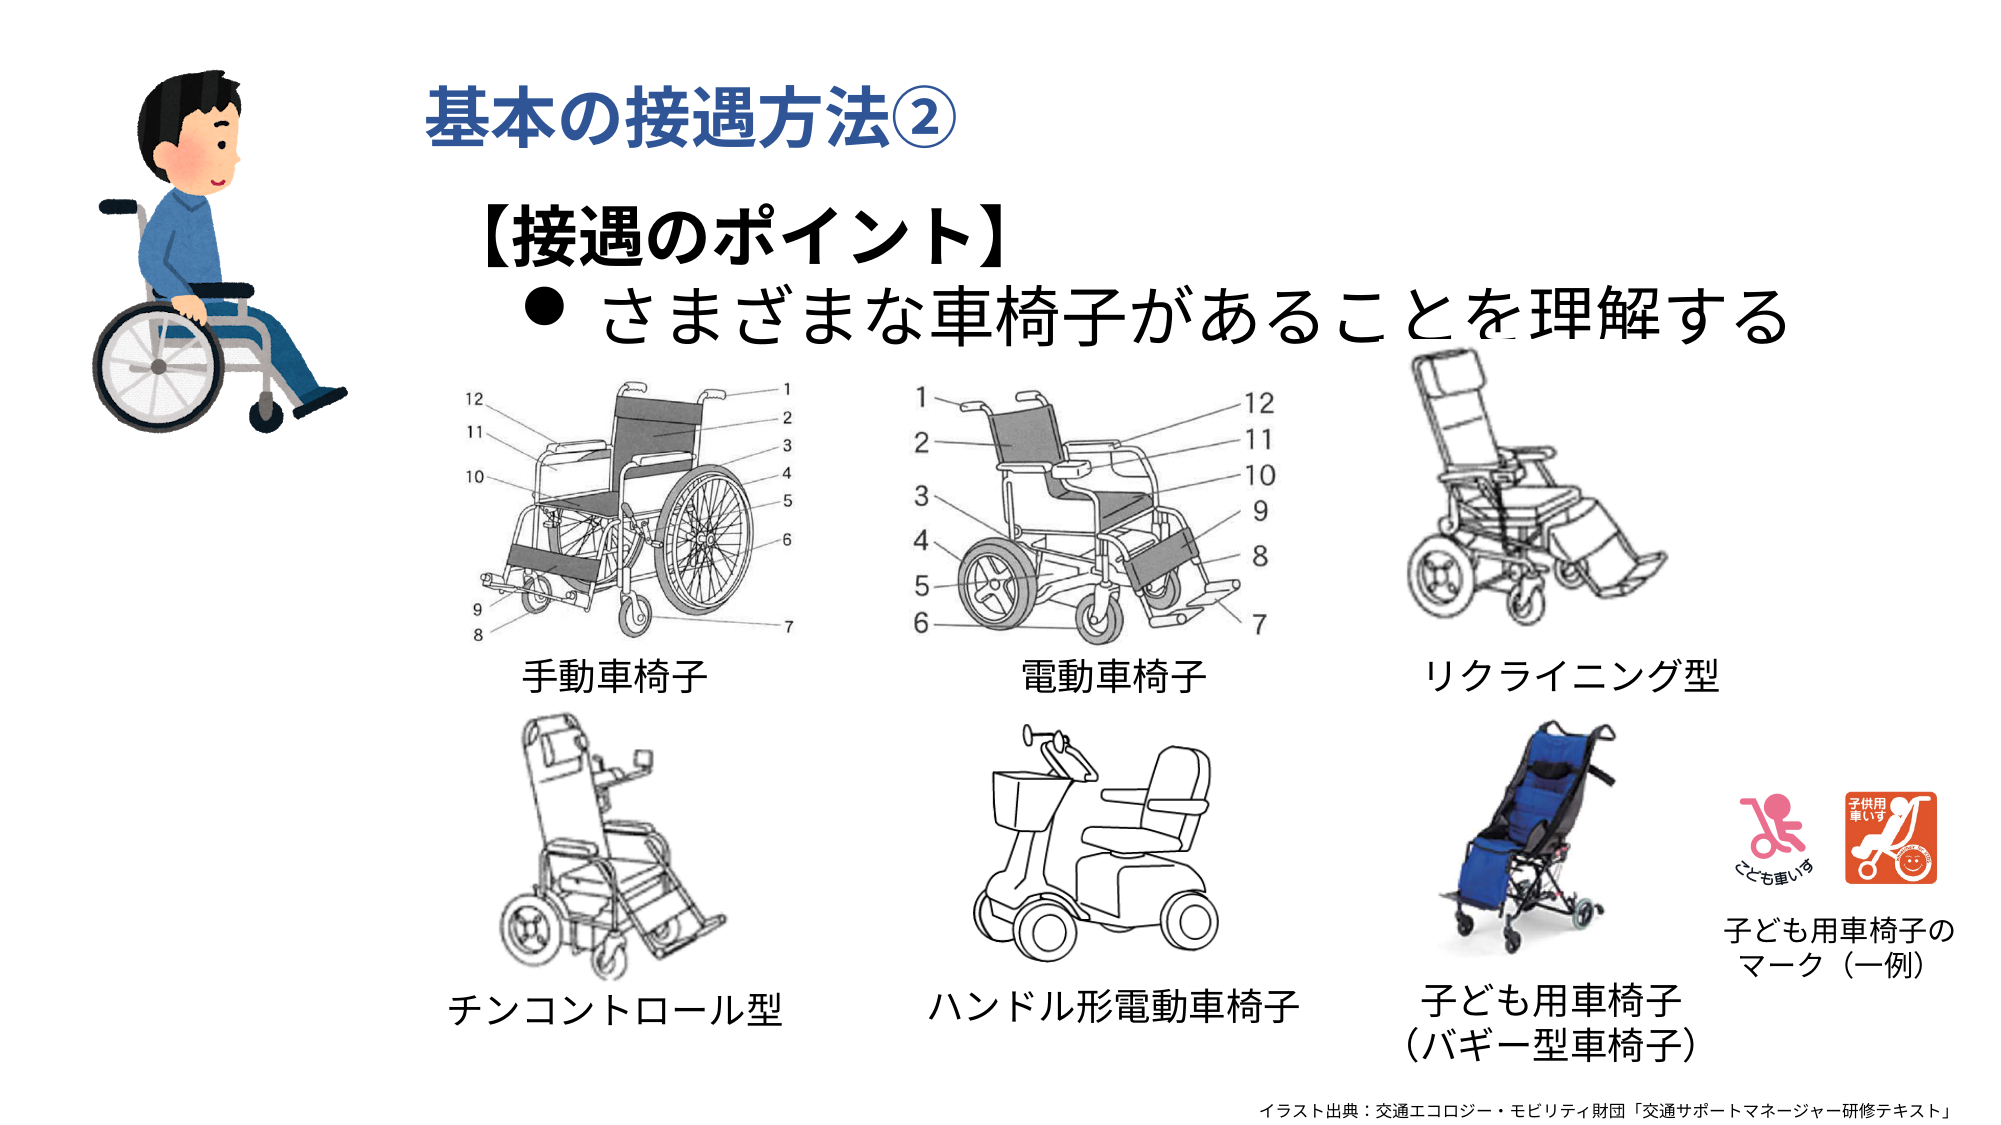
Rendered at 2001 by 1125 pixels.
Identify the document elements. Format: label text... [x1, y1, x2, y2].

picture [1714, 774, 1833, 891]
text_box リクライニング型 [1406, 645, 1736, 706]
picture [1438, 718, 1618, 958]
text_box 子ども用車椅子のマーク（一例） [1703, 905, 1977, 990]
text_box 手動車椅子 [506, 646, 724, 706]
picture [79, 58, 362, 442]
picture [1840, 788, 1944, 889]
text_box 【接遇のポイント】 さまざまな車椅子があることを理解する [429, 187, 1894, 362]
text_box 子ども用車椅子 （バギー型車椅子） [1365, 970, 1738, 1075]
text_box イラスト出典：交通エコロジー・モビリティ財団「交通サポートマネージャー研修テキスト」 [1243, 1088, 1984, 1122]
text_box 電動車椅子 [1005, 648, 1223, 706]
text_box 基本の接遇方法② [409, 68, 1064, 164]
picture [1379, 339, 1677, 629]
picture [494, 706, 734, 986]
picture [459, 365, 805, 646]
picture [909, 375, 1281, 648]
text_box ハンドル形電動車椅子 [911, 975, 1317, 1036]
picture [972, 718, 1224, 964]
text_box チンコントロール型 [431, 979, 799, 1040]
